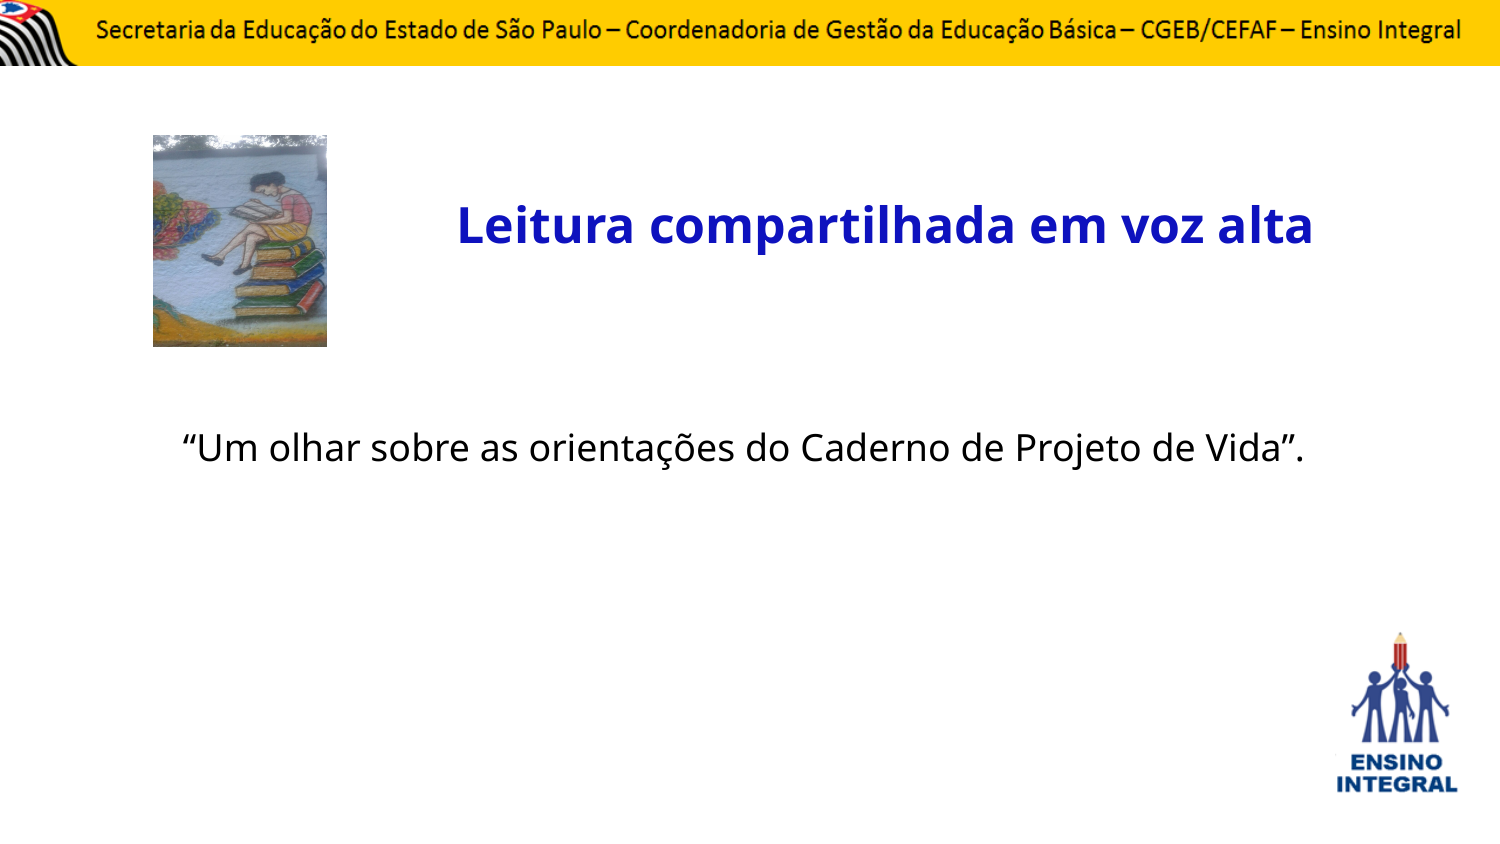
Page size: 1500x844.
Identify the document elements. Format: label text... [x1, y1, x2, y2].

picture [152, 135, 327, 348]
picture [1335, 631, 1465, 800]
picture [0, 0, 1500, 66]
text_box Leitura compartilhada em voz alta “Um olhar sobre as orientações do Caderno de Projeto de Vida”. [24, 118, 1465, 778]
